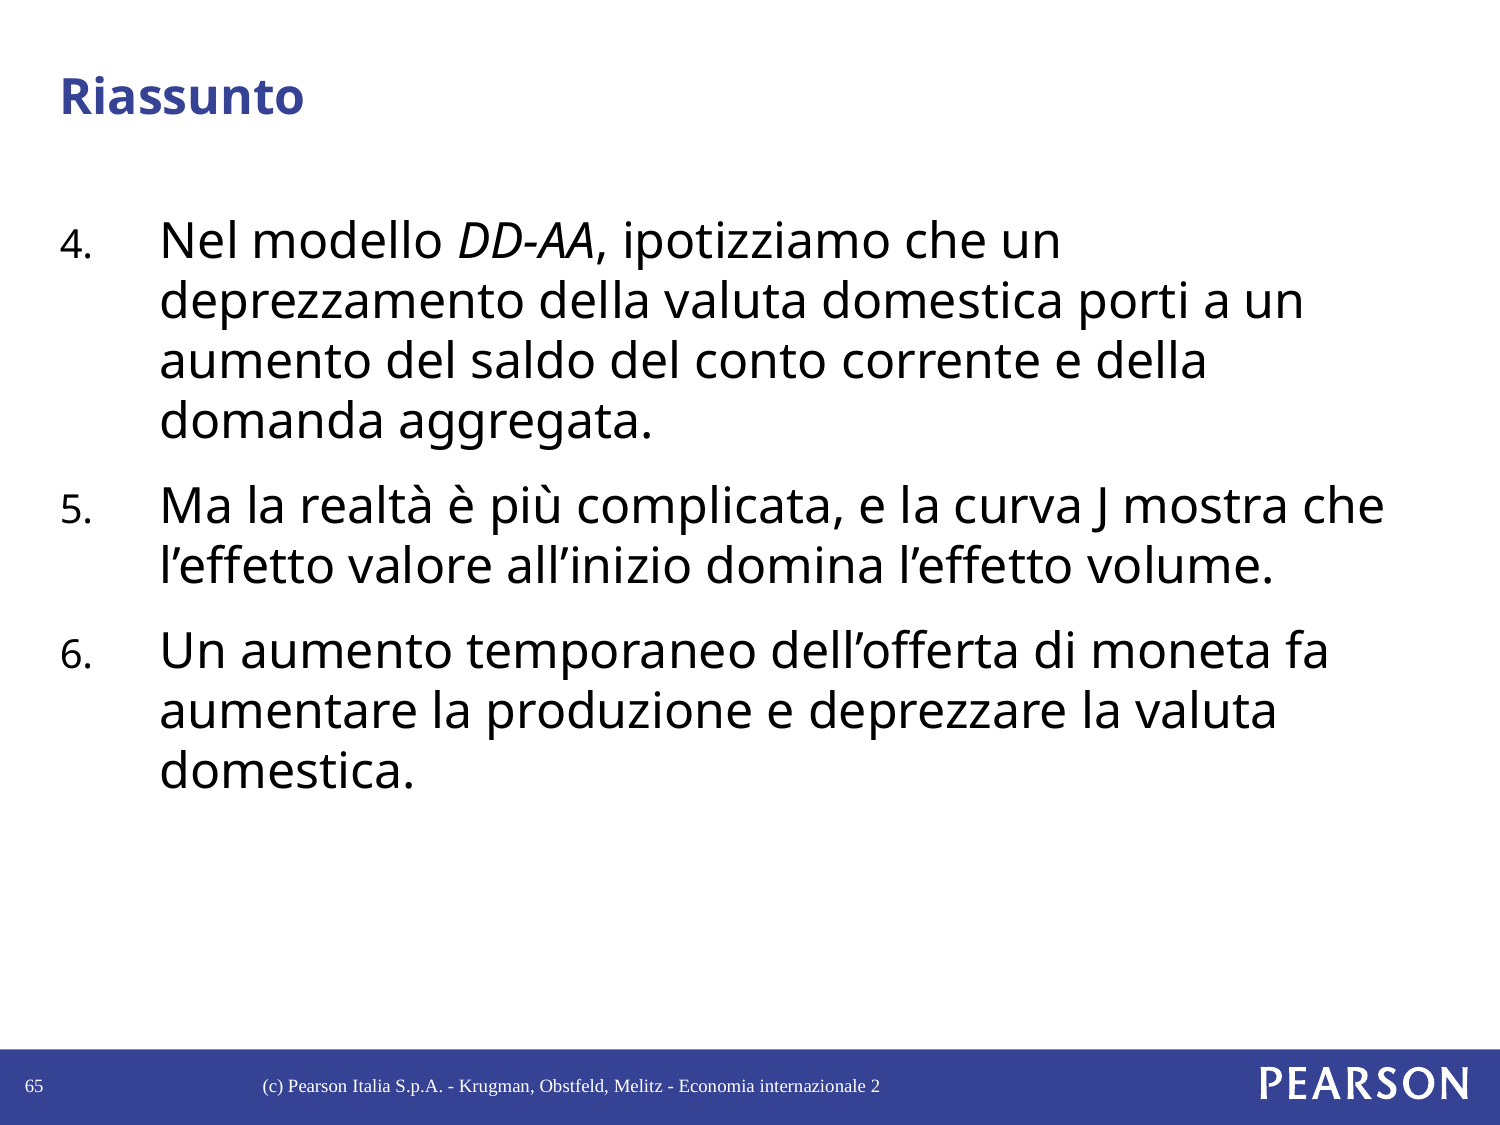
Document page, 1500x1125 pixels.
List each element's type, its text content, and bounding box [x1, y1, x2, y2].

footer (c) Pearson Italia S.p.A. - Krugman, Obstfeld, Melitz - Economia internazionale 2 [80, 1073, 881, 1104]
slide_number 65 [24, 1073, 80, 1104]
list Nel modello DD-AA, ipotizziamo che un deprezzamento della valuta domestica porti a un aumento del saldo del conto corrente e della domanda aggregata. Ma la realtà è più complicata, e la curva J mostra che l’effetto valore all’inizio domina l’effetto volume. Un aumento temporaneo dell’offerta di moneta fa aumentare la produzione e deprezzare la valuta domestica. [59, 208, 1410, 951]
title Riassunto [59, 64, 1410, 208]
